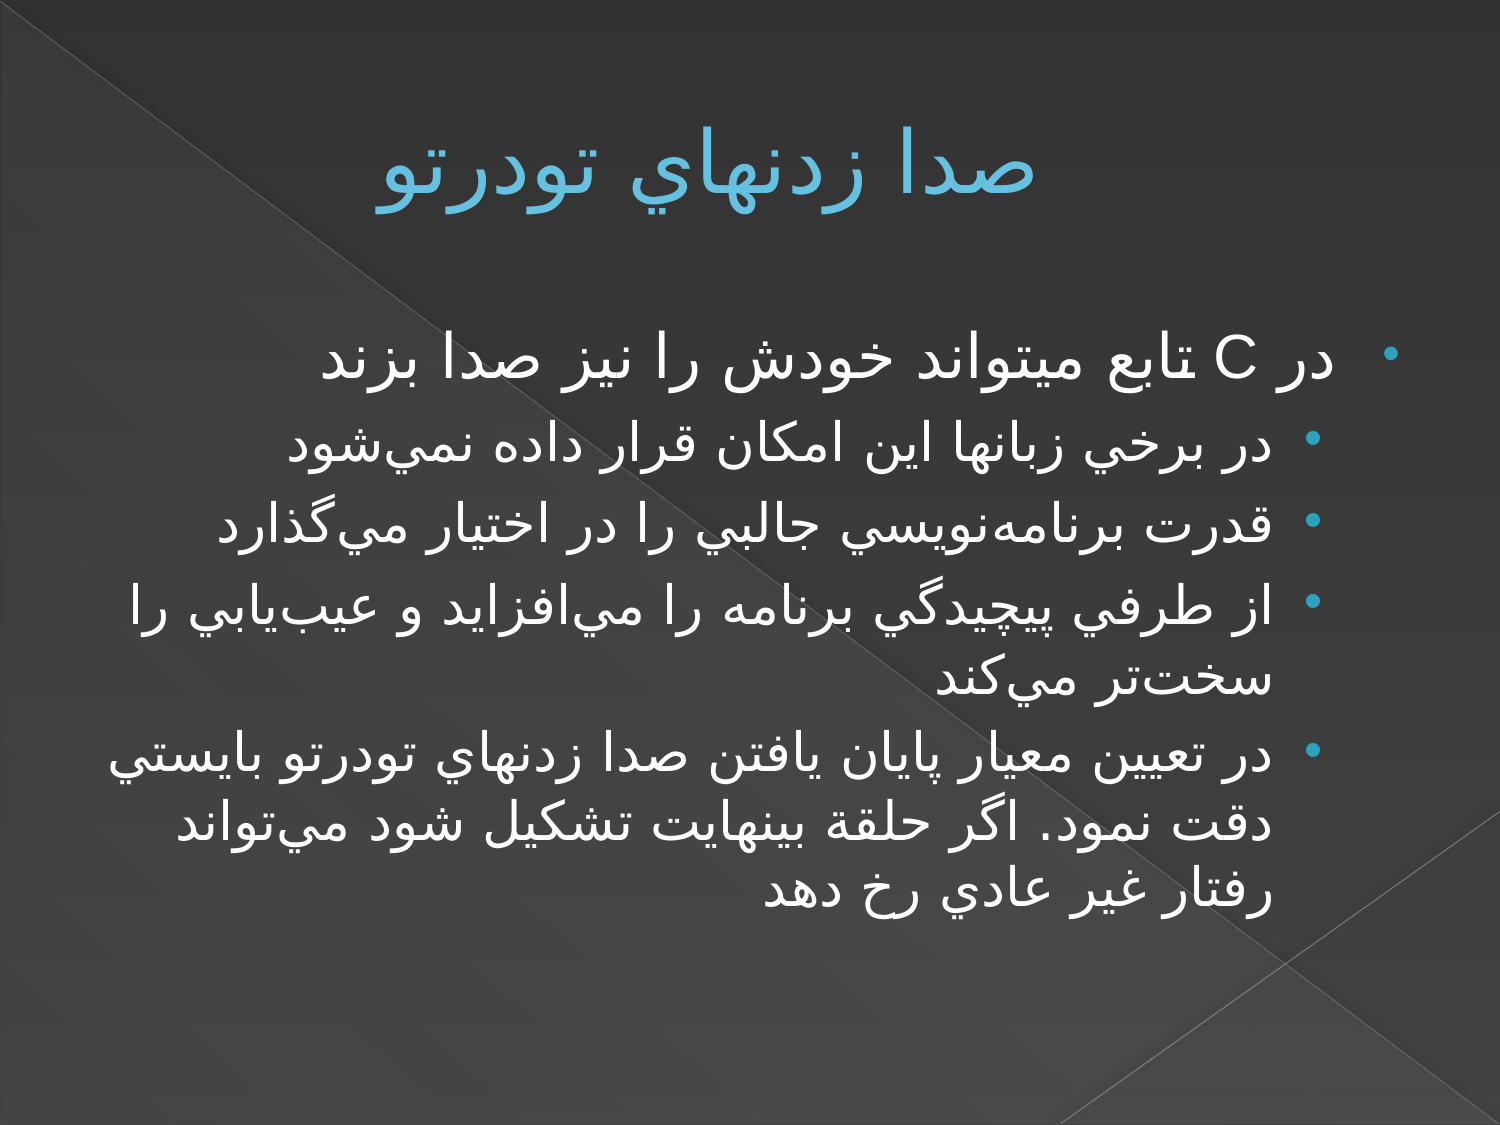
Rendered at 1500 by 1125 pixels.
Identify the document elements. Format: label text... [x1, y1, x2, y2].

title صدا زدنهاي تودرتو [75, 43, 1425, 274]
list در C تابع ميتواند خودش را نيز صدا بزند در برخي زبانها اين امکان قرار داده نمي‌شود قدرت برنامه‌نويسي جالبي را در اختيار مي‌گذارد از طرفي پيچيدگي برنامه را مي‌افزايد و عيب‌یابي را سخت‌تر مي‌کند در تعيين معيار پايان يافتن صدا زدنهاي تودرتو بايستي دقت نمود. اگر حلقة بينهايت تشکيل شود مي‌تواند رفتار غير عادي رخ دهد [75, 308, 1425, 1059]
